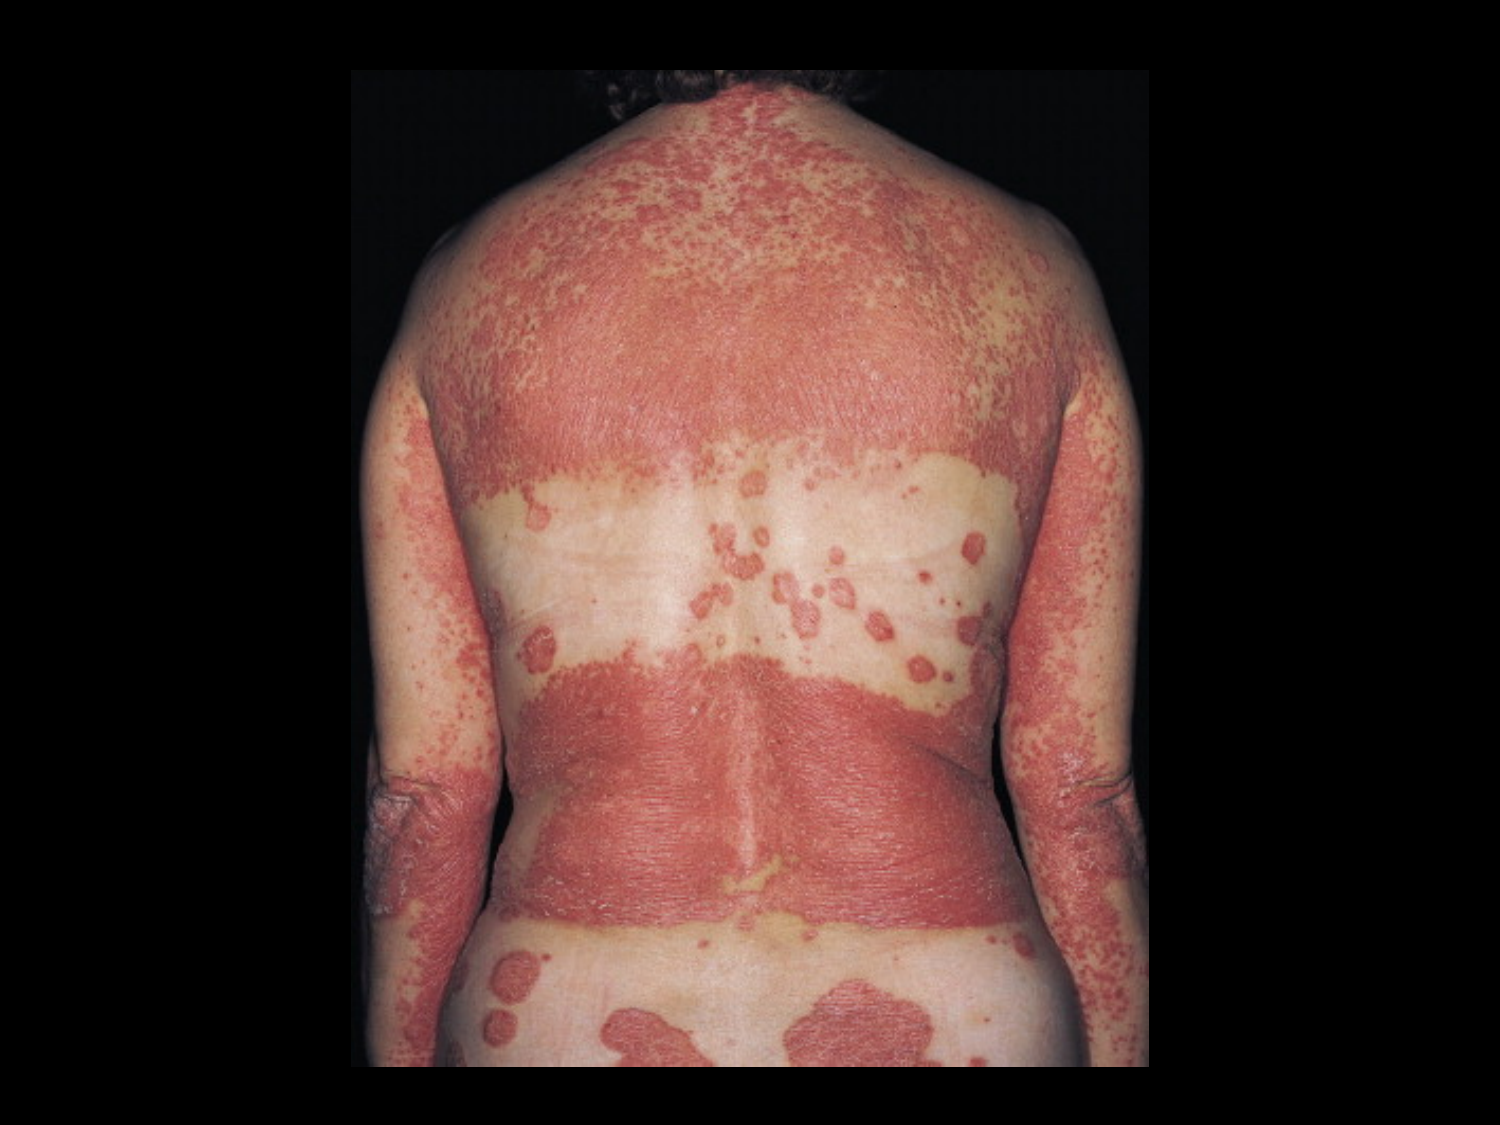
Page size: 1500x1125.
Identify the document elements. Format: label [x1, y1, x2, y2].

picture [351, 70, 1149, 1067]
